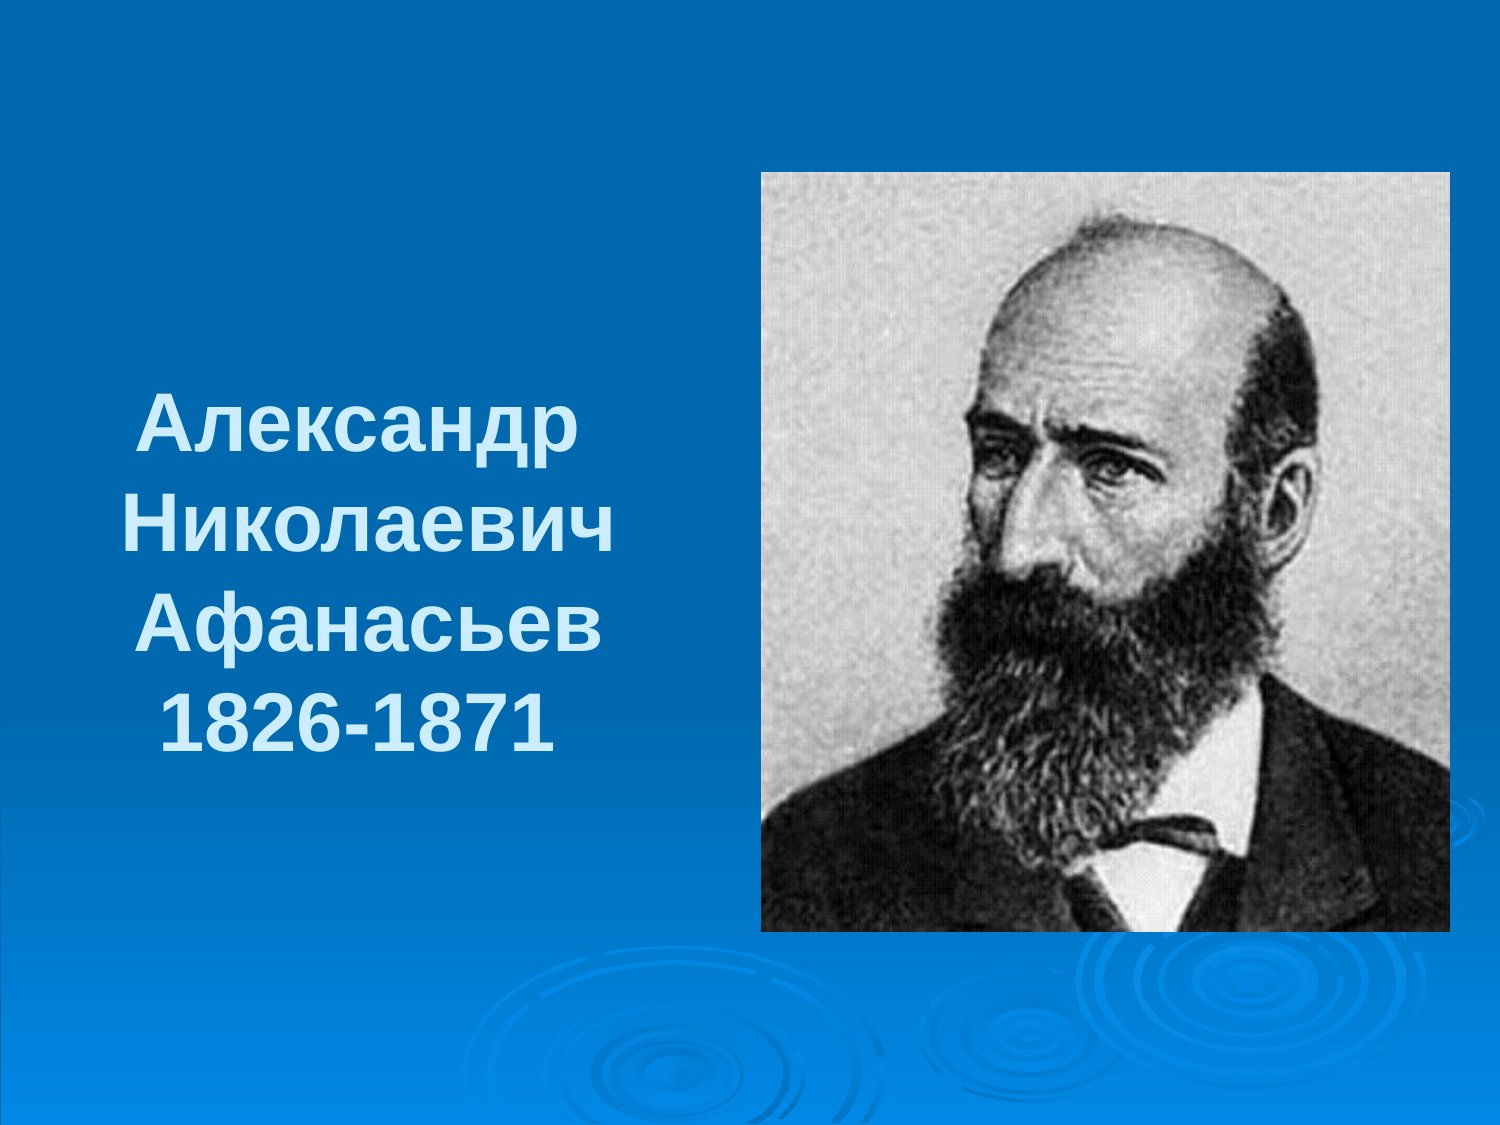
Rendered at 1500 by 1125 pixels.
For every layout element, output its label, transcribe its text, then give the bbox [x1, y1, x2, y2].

picture [761, 172, 1450, 932]
title Александр Николаевич Афанасьев 1826-1871 [0, 444, 715, 693]
